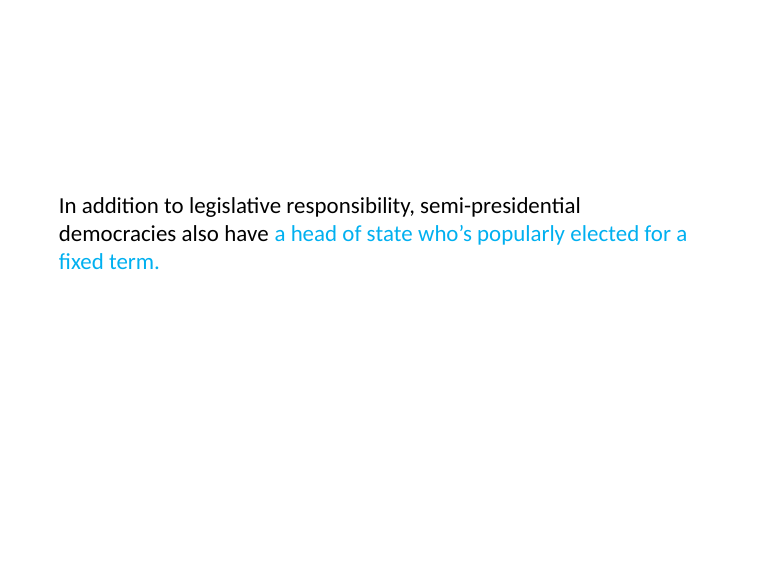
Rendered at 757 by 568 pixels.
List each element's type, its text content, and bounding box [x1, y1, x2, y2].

text_box In addition to legislative responsibility, semi-presidential democracies also have a head of state who’s popularly elected for a fixed term. [56, 188, 699, 274]
